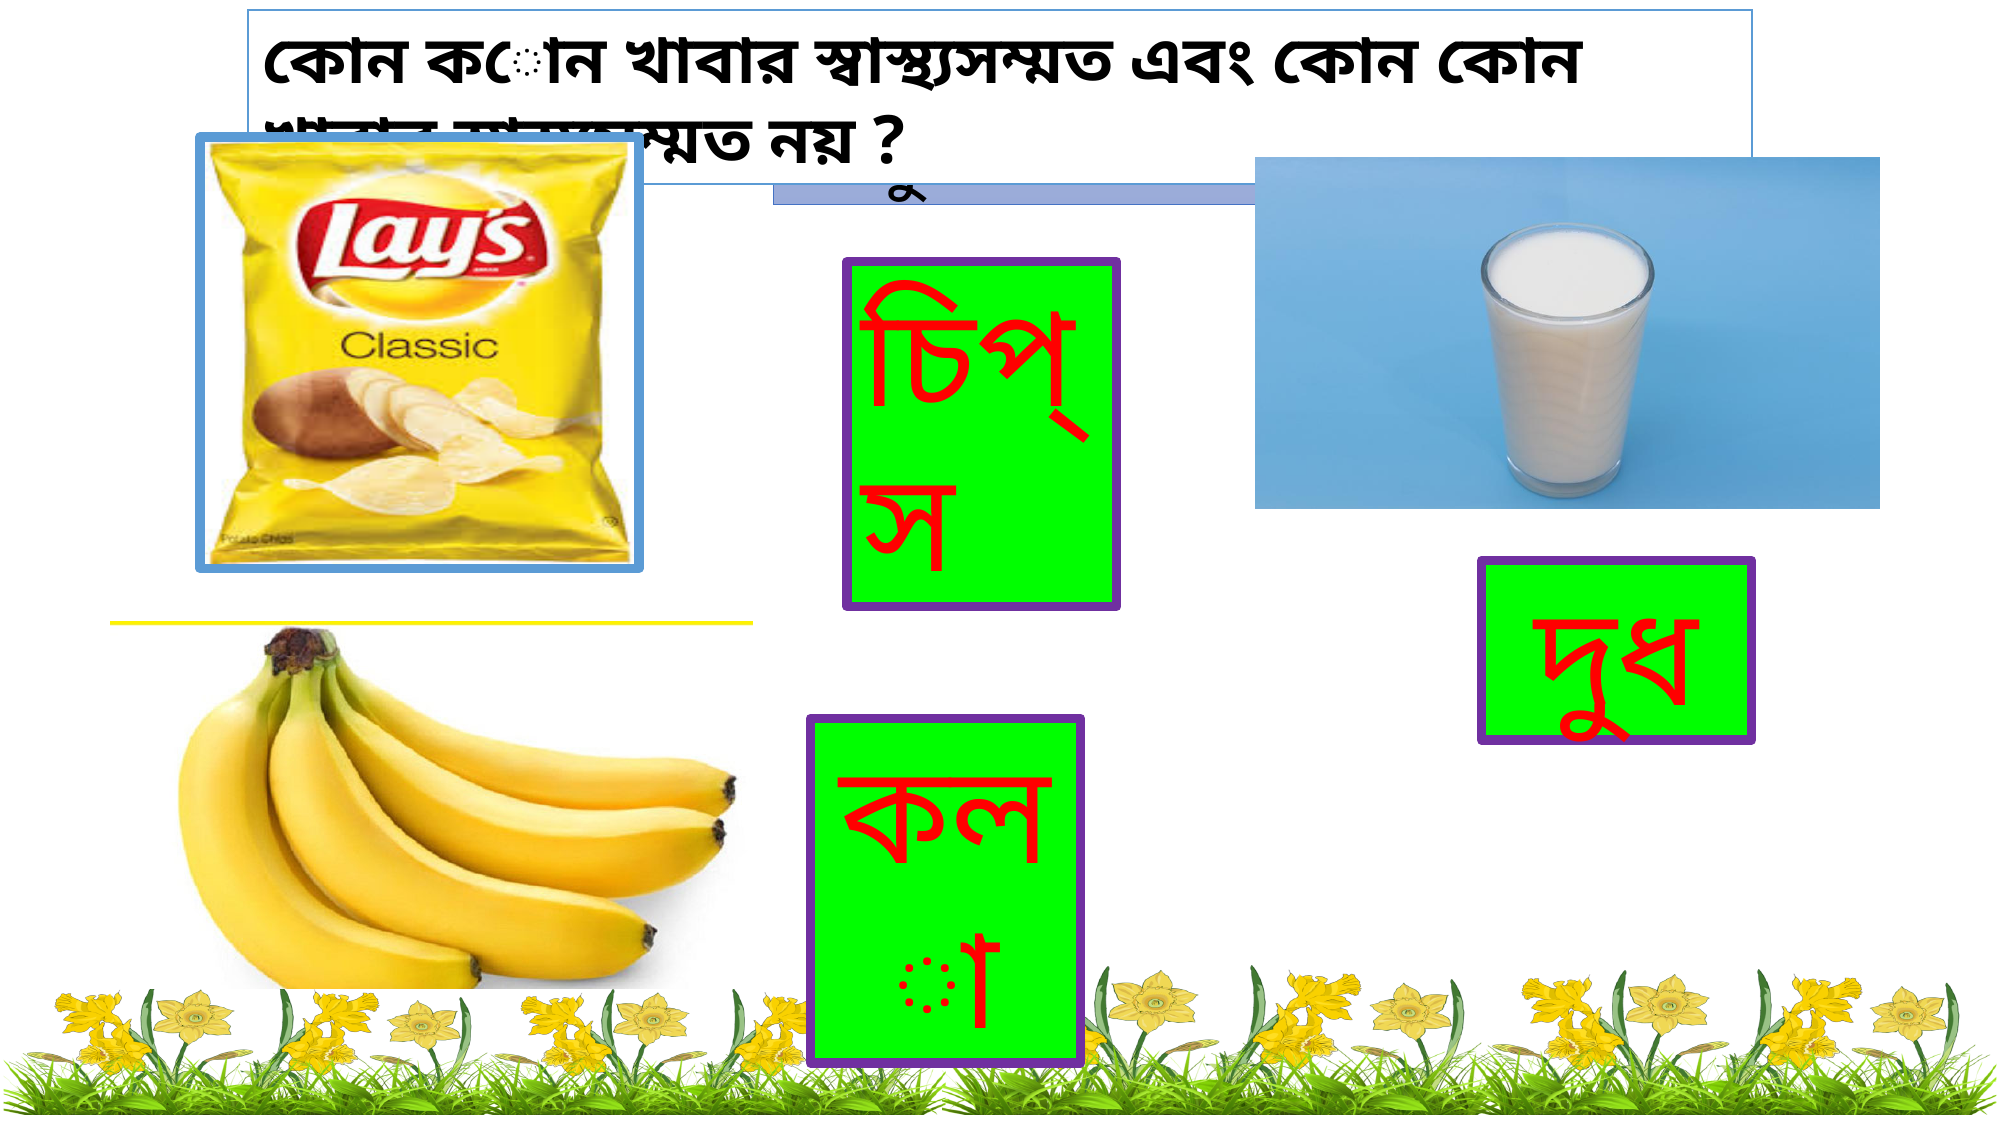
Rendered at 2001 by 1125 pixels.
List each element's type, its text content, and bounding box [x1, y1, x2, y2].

text_box কোন কোন খাবার স্বাস্থ্যসম্মত এবং কোন কোন খাবার স্বাস্থ্যসম্মত নয় ? [247, 9, 1753, 141]
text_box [3, 965, 1997, 1115]
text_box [110, 141, 1880, 989]
